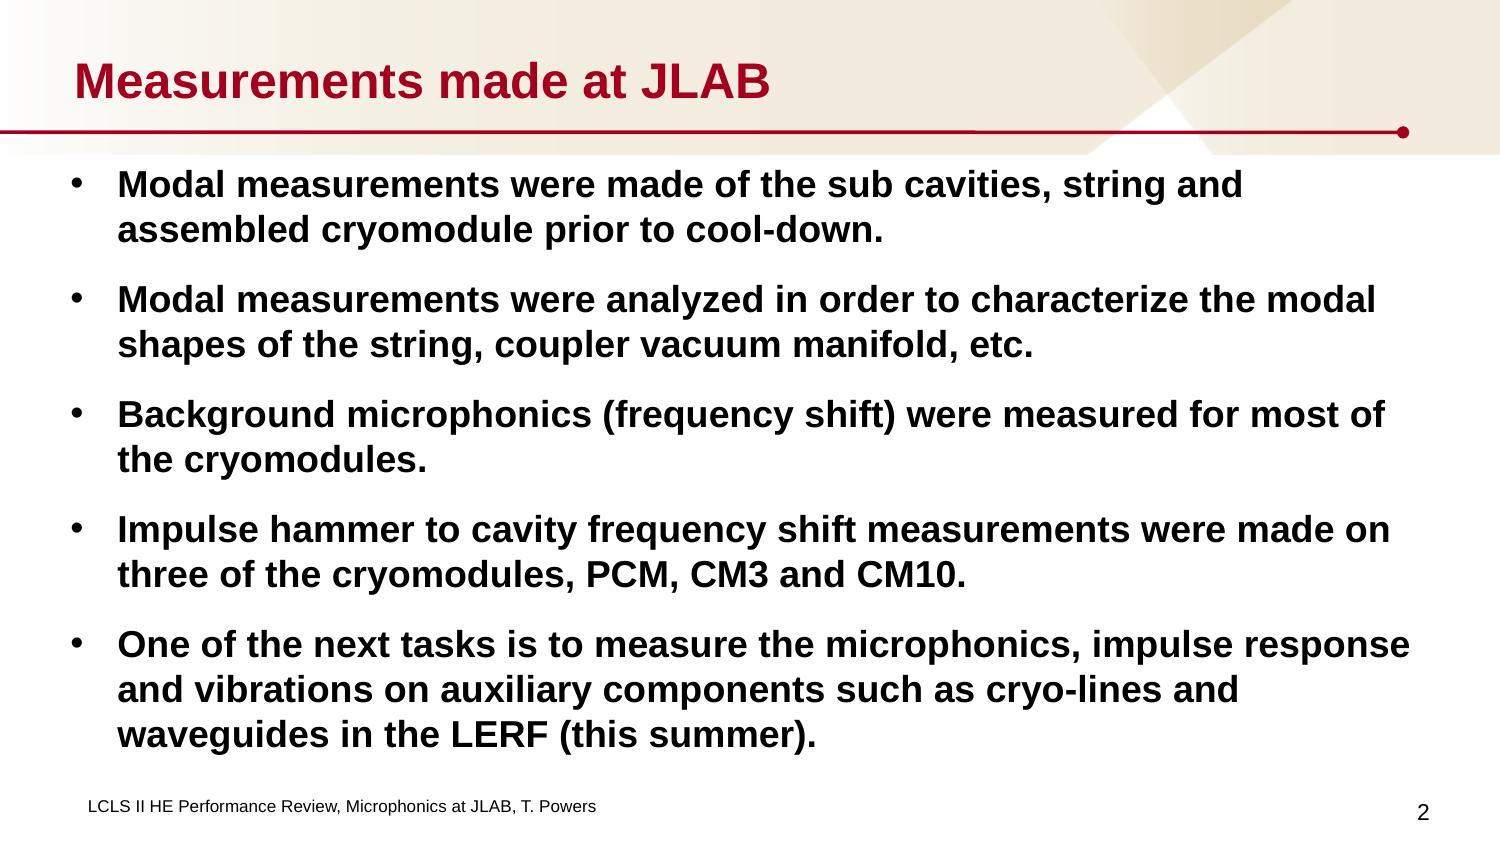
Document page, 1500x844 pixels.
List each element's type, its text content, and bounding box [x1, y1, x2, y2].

title Measurements made at JLAB [74, 15, 1404, 109]
slide_number 2 [1405, 777, 1458, 844]
picture [0, 0, 1500, 155]
footer LCLS II HE Performance Review, Microphonics at JLAB, T. Powers [73, 787, 750, 827]
text_box Modal measurements were made of the sub cavities, string and assembled cryomodule prior to cool-down. Modal measurements were analyzed in order to characterize the modal shapes of the string, coupler vacuum manifold, etc. Background microphonics (frequency shift) were measured for most of the cryomodules. Impulse hammer to cavity frequency shift measurements were made on three of the cryomodules, PCM, CM3 and CM10. One of the next tasks is to measure the microphonics, impulse response and vibrations on auxiliary components such as cryo-lines and waveguides in the LERF (this summer). [55, 152, 1438, 763]
